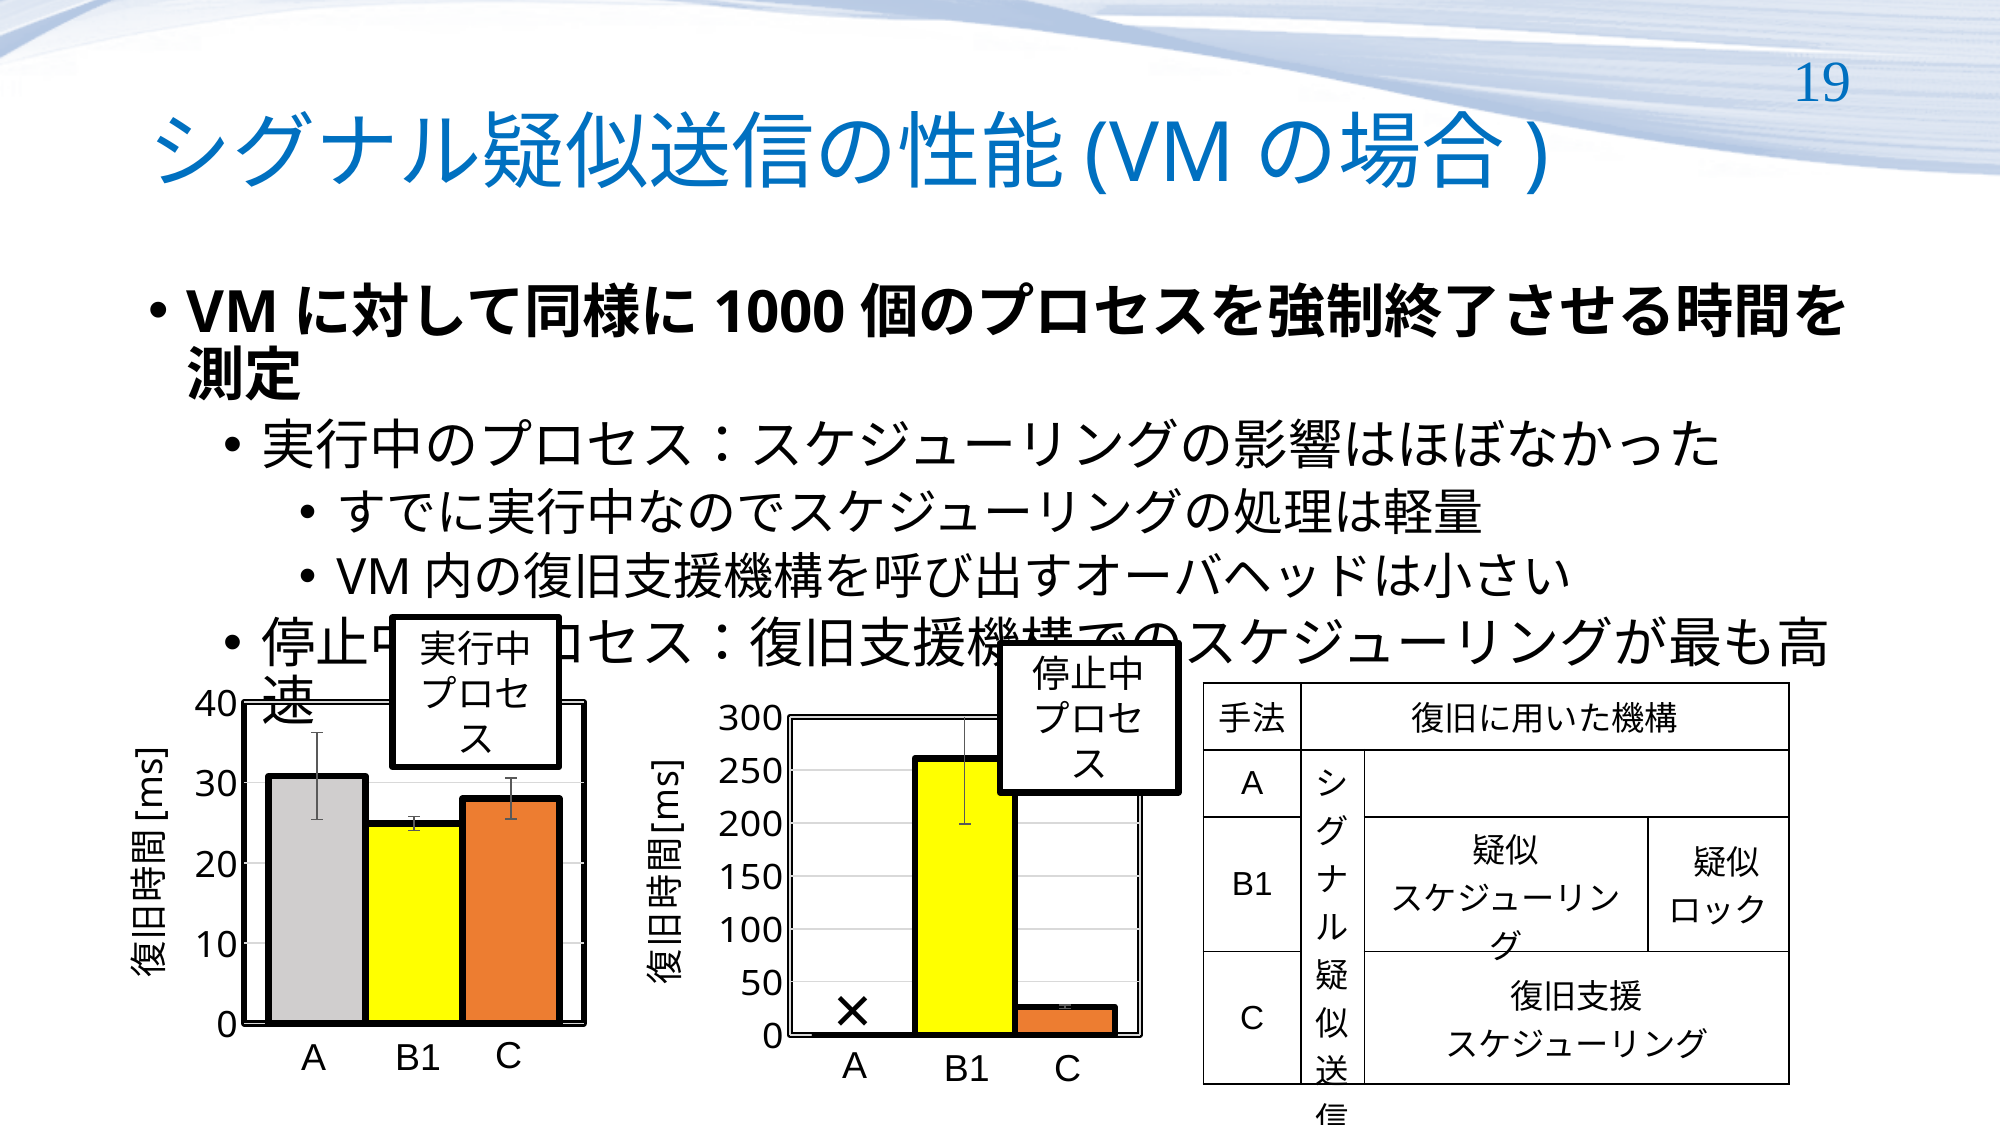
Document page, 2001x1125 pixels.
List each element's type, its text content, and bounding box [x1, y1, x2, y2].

table_cell B1 [1204, 818, 1300, 951]
table_cell A [1204, 751, 1300, 816]
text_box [285, 1022, 538, 1086]
list VMに対して同様に1000個のプロセスを強制終了させる時間を測定 実行中のプロセス：スケジューリングの影響はほぼなかった すでに実行中なのでスケジューリングの処理は軽量 VM内の復旧支援機構を呼び出すオーバヘッドは小さい 停止中のプロセス：復旧支援機構でのスケジューリングが最も高速 [133, 274, 1867, 1027]
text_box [827, 1033, 1097, 1098]
slide_number 19 [1393, 48, 1867, 108]
title シグナル疑似送信の性能(VMの場合) [133, 48, 1867, 261]
table_header 手法 [1204, 684, 1300, 749]
table_cell [1365, 751, 1788, 816]
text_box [93, 676, 1165, 1060]
table_cell 復旧支援 スケジューリング [1365, 952, 1788, 1083]
table_header 復旧に用いた機構 [1302, 684, 1788, 749]
table_cell C [1204, 952, 1300, 1083]
table_cell 疑似ロック [1649, 818, 1788, 951]
table_cell シグナル疑似送信 [1302, 751, 1364, 1083]
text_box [392, 638, 1179, 771]
table_cell 疑似 スケジューリング [1365, 818, 1647, 951]
